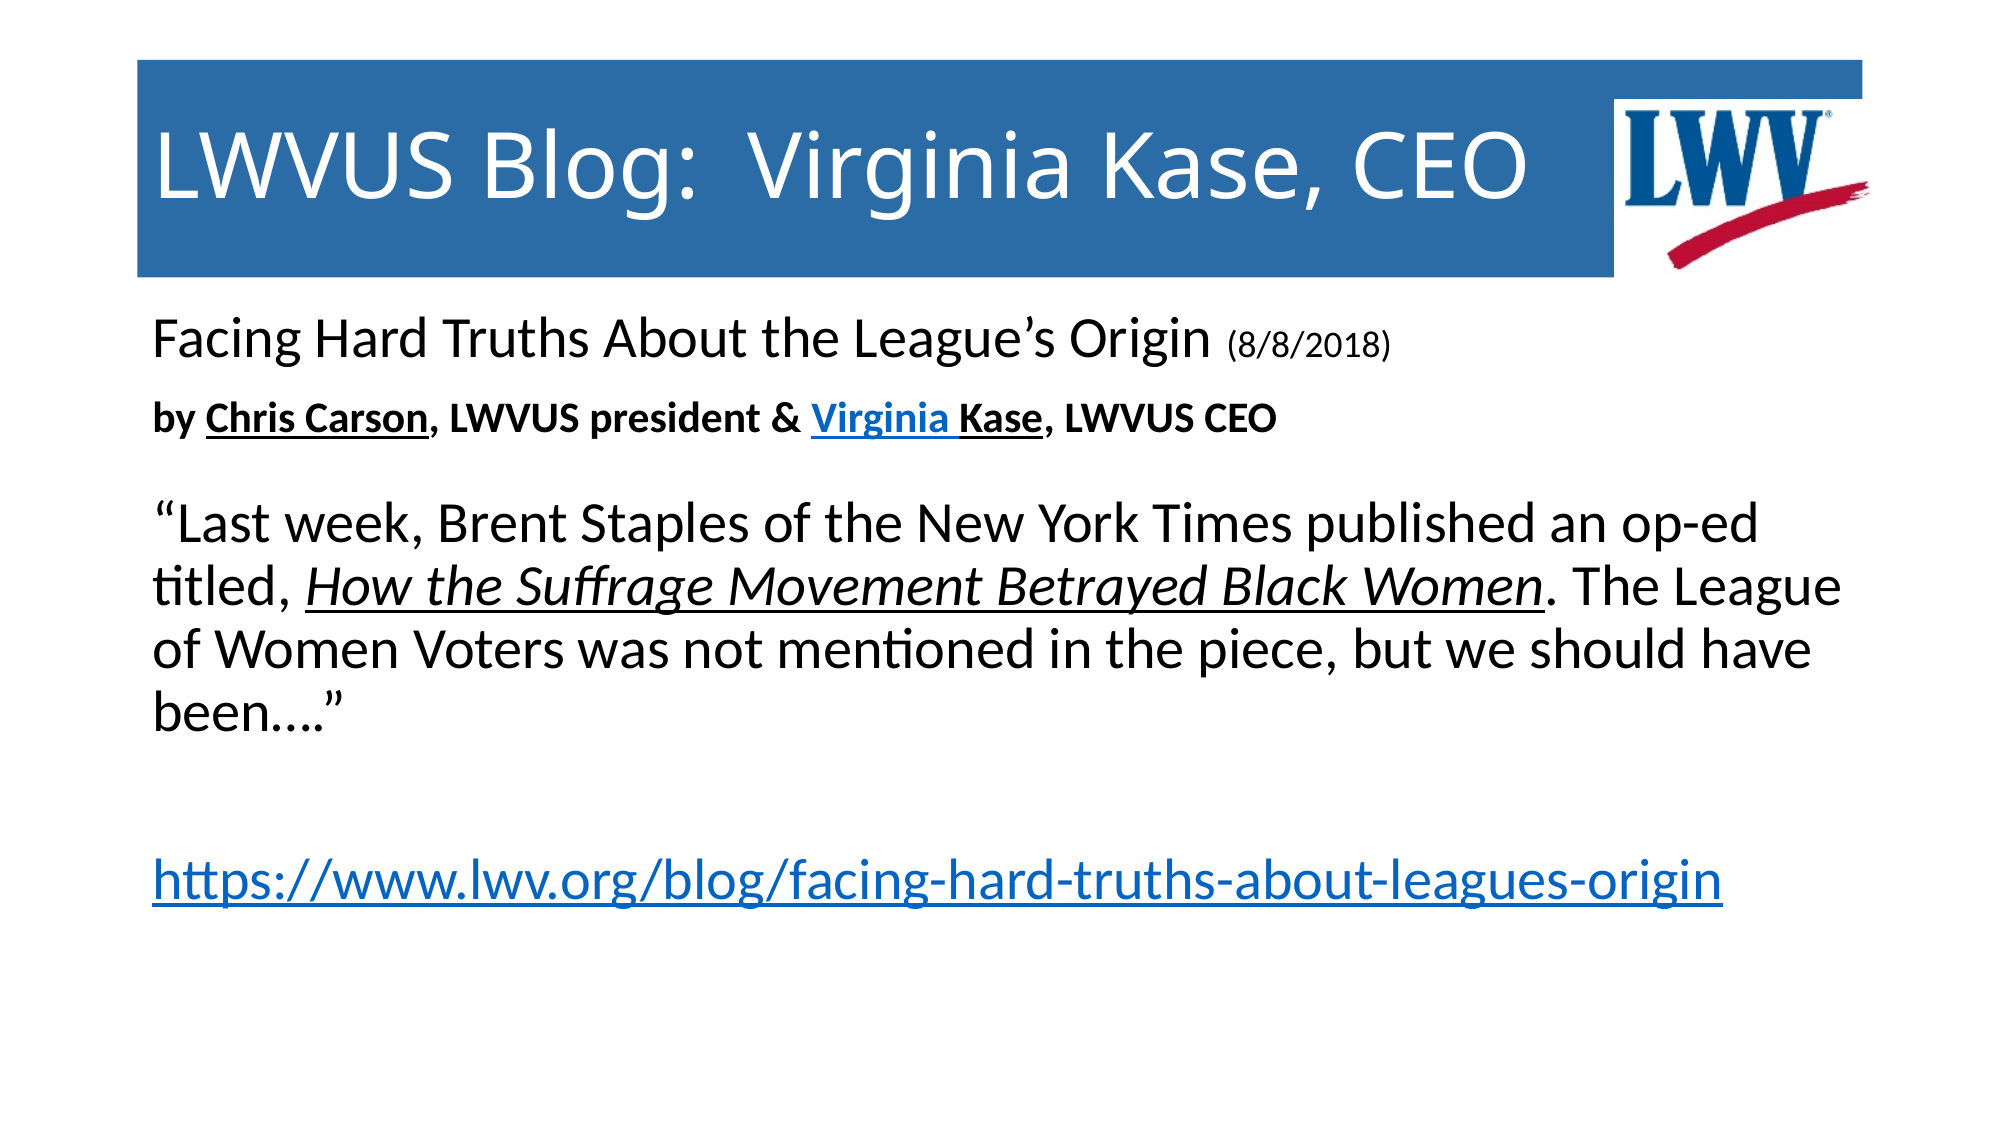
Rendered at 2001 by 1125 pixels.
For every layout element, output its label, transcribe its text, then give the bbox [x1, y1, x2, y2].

list Facing Hard Truths About the League’s Origin (8/8/2018) by Chris Carson, LWVUS president & Virginia Kase, LWVUS CEO “Last week, Brent Staples of the New York Times published an op-ed titled, How the Suffrage Movement Betrayed Black Women. The League of Women Voters was not mentioned in the piece, but we should have been….” https://www.lwv.org/blog/facing-hard-truths-about-leagues-origin [137, 299, 1863, 1014]
picture [1614, 99, 1879, 278]
title LWVUS Blog: Virginia Kase, CEO [137, 59, 1863, 278]
